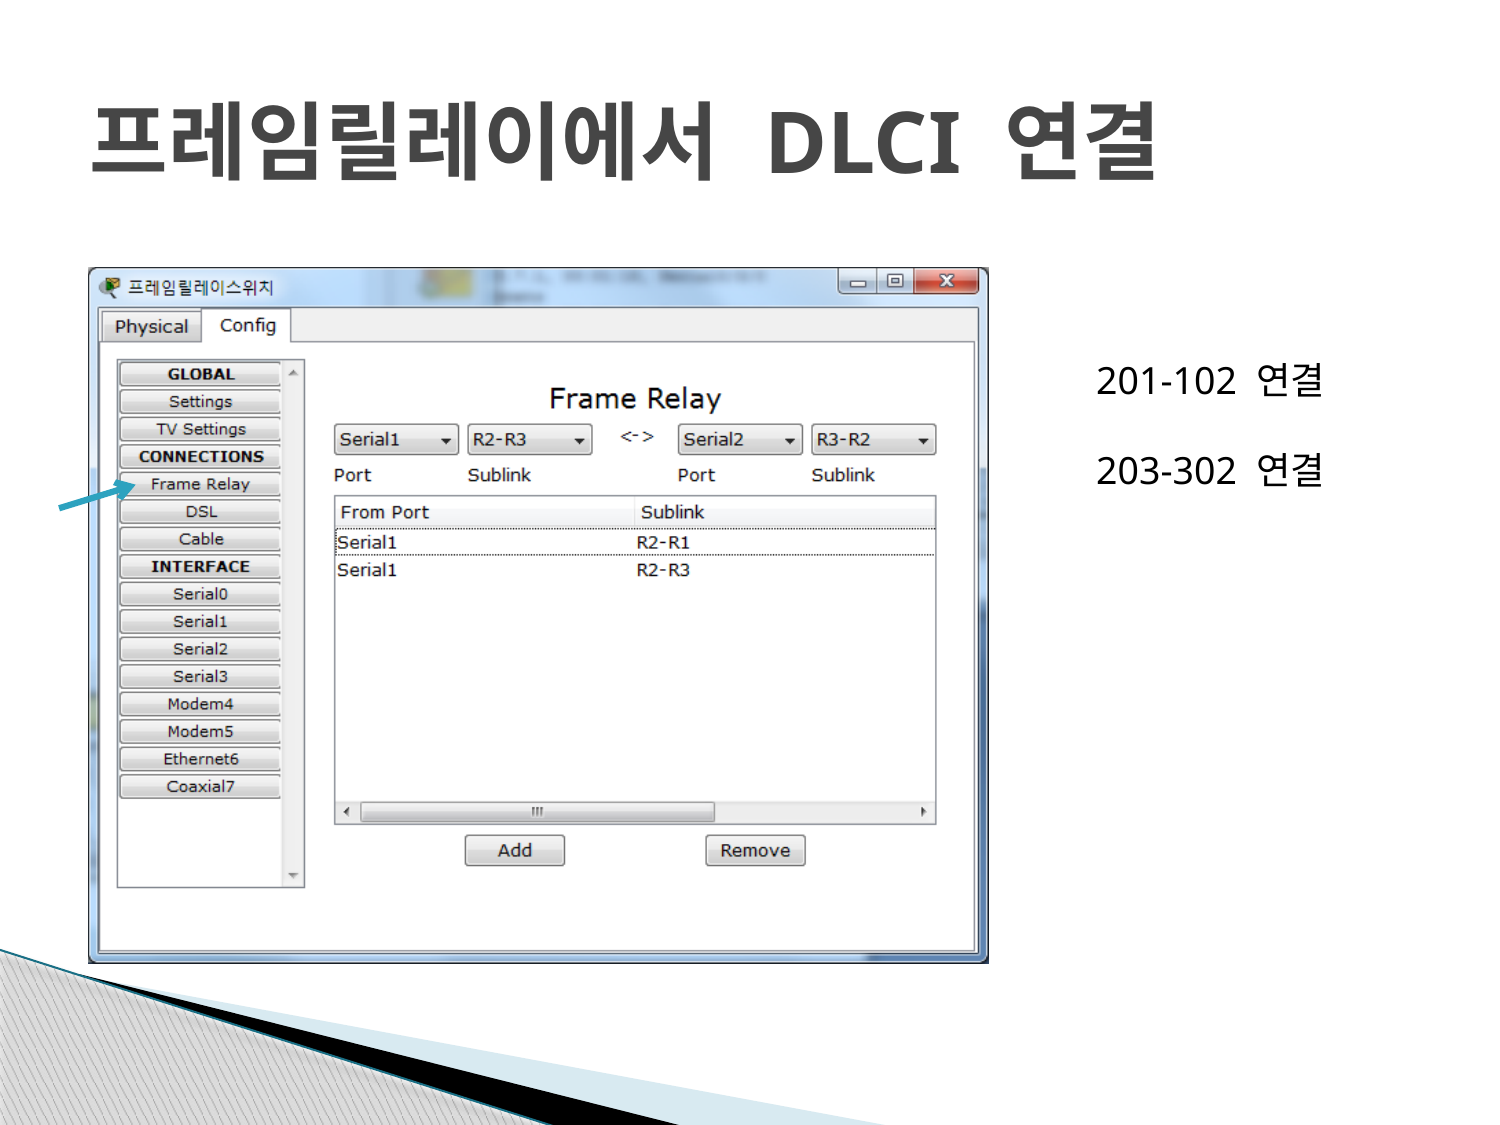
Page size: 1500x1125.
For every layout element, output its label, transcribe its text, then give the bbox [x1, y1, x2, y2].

picture [88, 266, 990, 965]
title 프레임릴레이에서 DLCI 연결 [75, 45, 1425, 233]
text_box 201-102 연결 203-302 연결 [1081, 349, 1340, 500]
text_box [58, 484, 136, 509]
